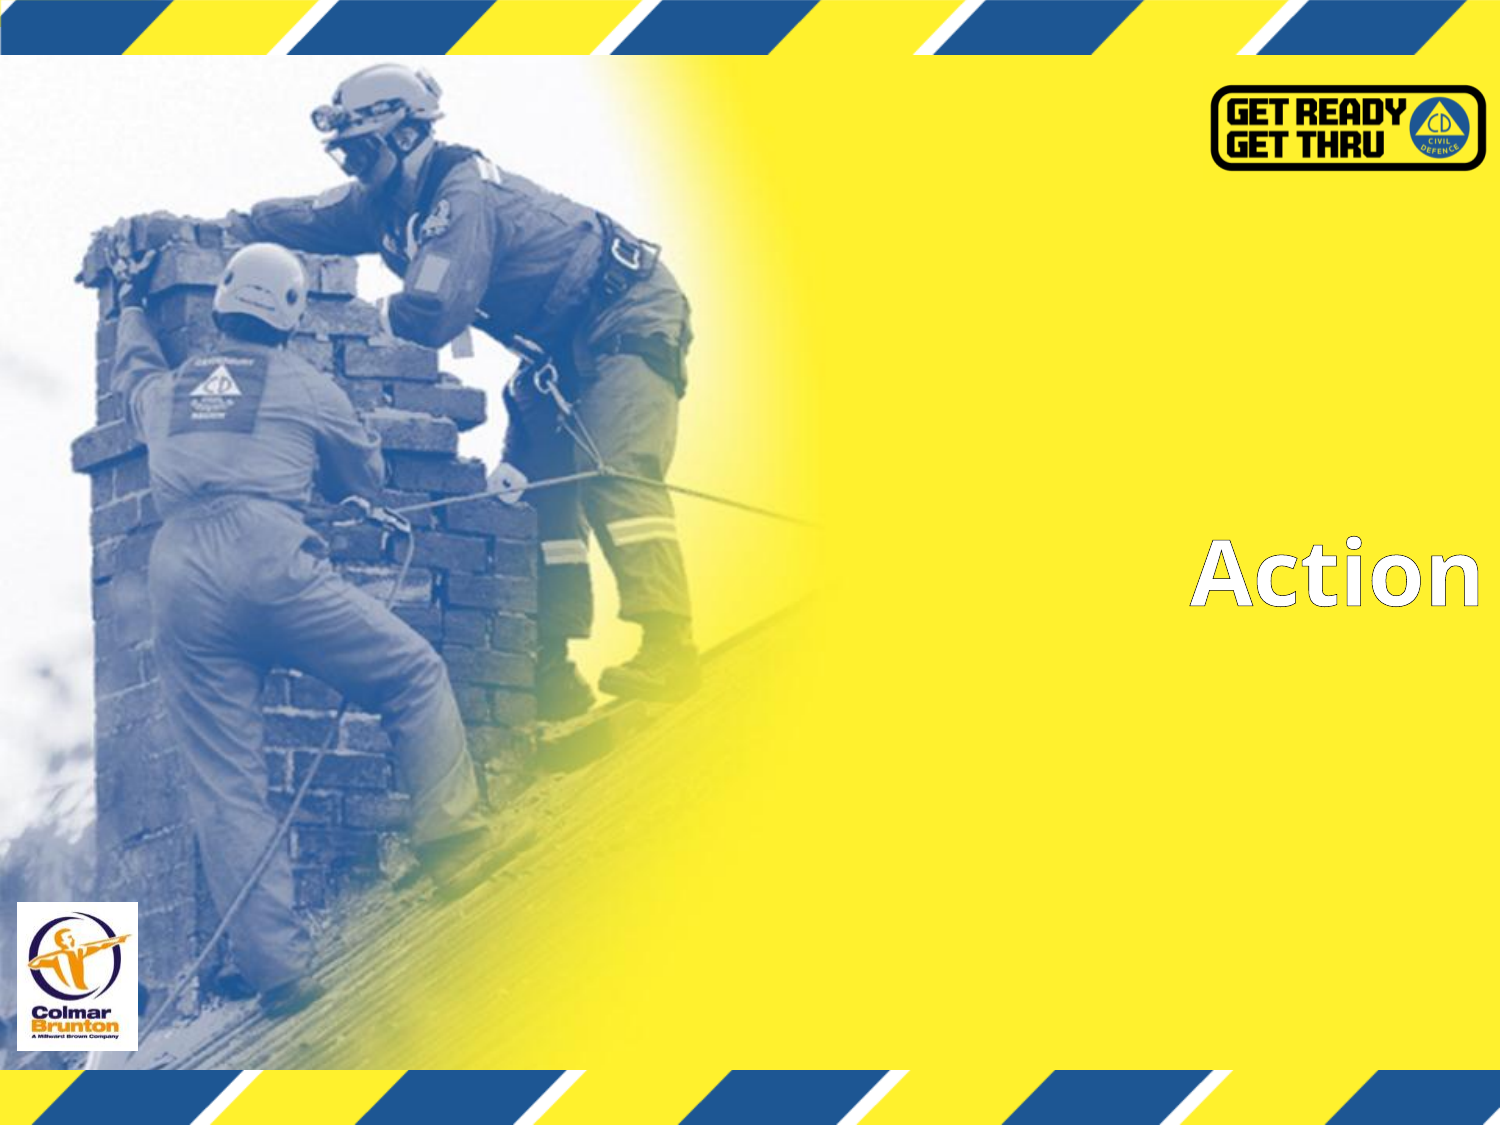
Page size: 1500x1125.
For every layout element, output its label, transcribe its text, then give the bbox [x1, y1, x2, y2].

picture [0, 0, 1500, 1125]
title Action [581, 310, 1500, 829]
